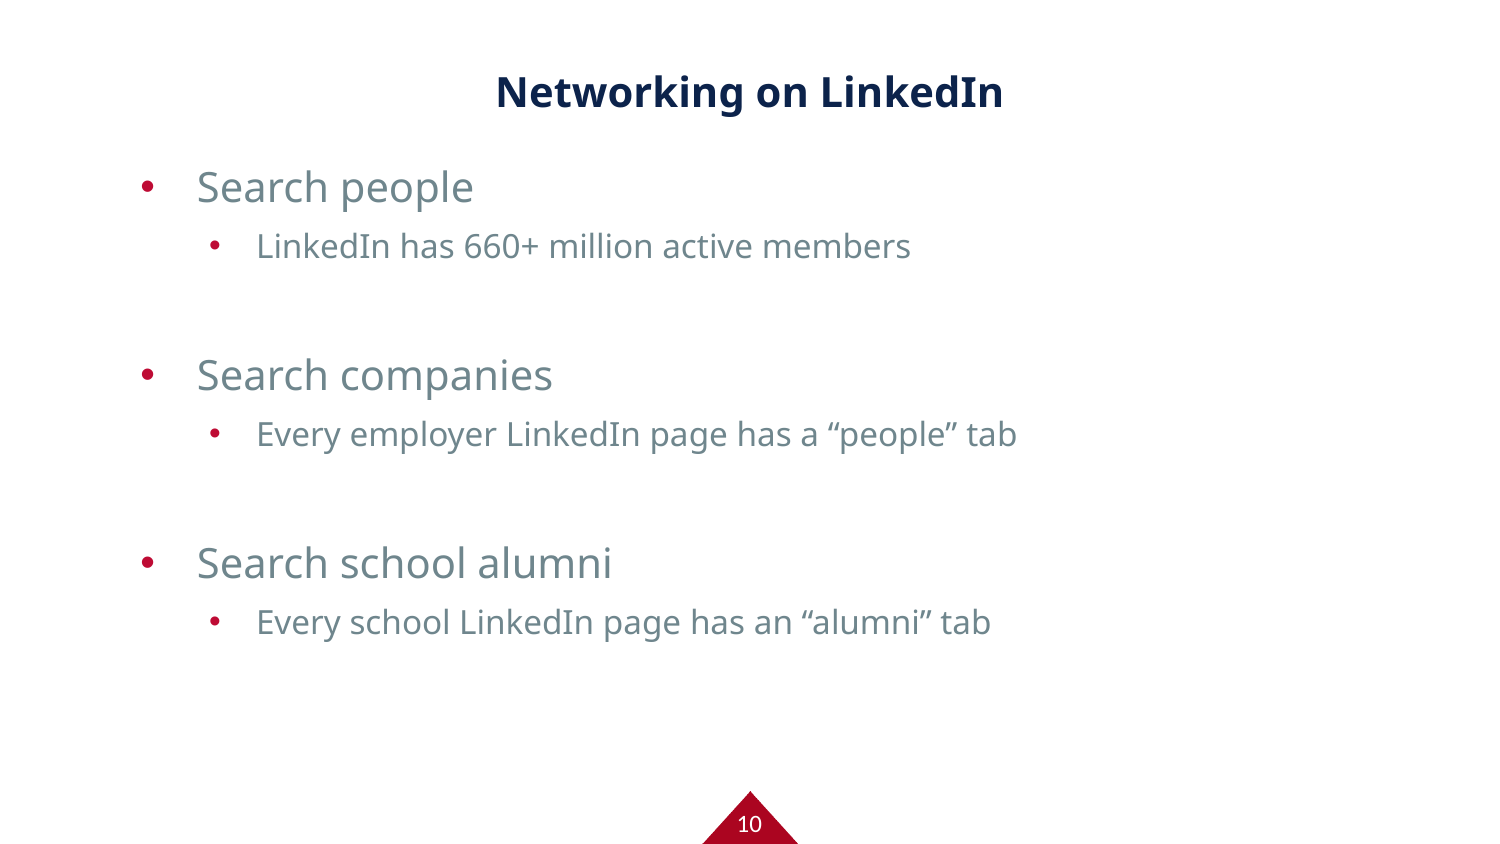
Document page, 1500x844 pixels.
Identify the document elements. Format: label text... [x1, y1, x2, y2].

text_box Search people LinkedIn has 660+ million active members Search companies Every employer LinkedIn page has a “people” tab Search school alumni Every school LinkedIn page has an “alumni” tab [125, 153, 1366, 806]
title Networking on LinkedIn [112, 0, 1388, 181]
slide_number 10 [707, 806, 791, 844]
picture [791, 806, 798, 844]
picture [702, 806, 707, 844]
